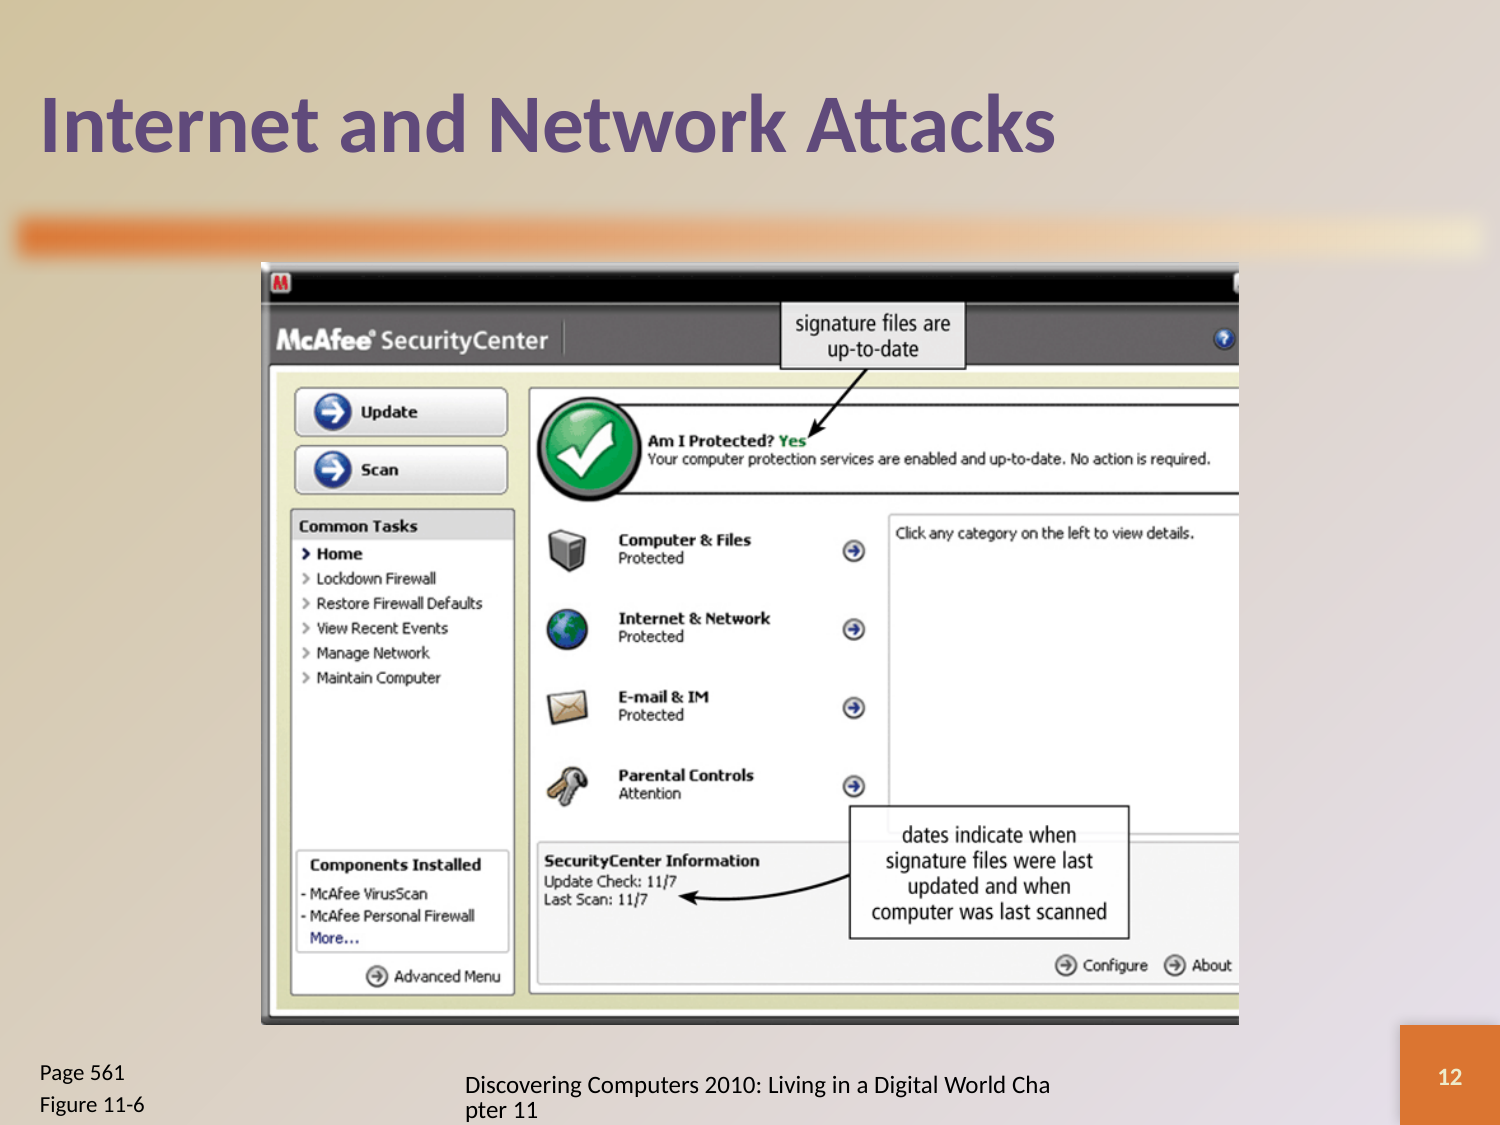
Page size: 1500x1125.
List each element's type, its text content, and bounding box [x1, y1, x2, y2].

slide_number 12 [1400, 1025, 1500, 1125]
list Page 561 Figure 11-6 [24, 1050, 300, 1125]
footer Discovering Computers 2010: Living in a Digital World Chapter 11 [450, 1042, 1075, 1125]
title Internet and Network Attacks [24, 24, 1475, 213]
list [261, 262, 1239, 1026]
